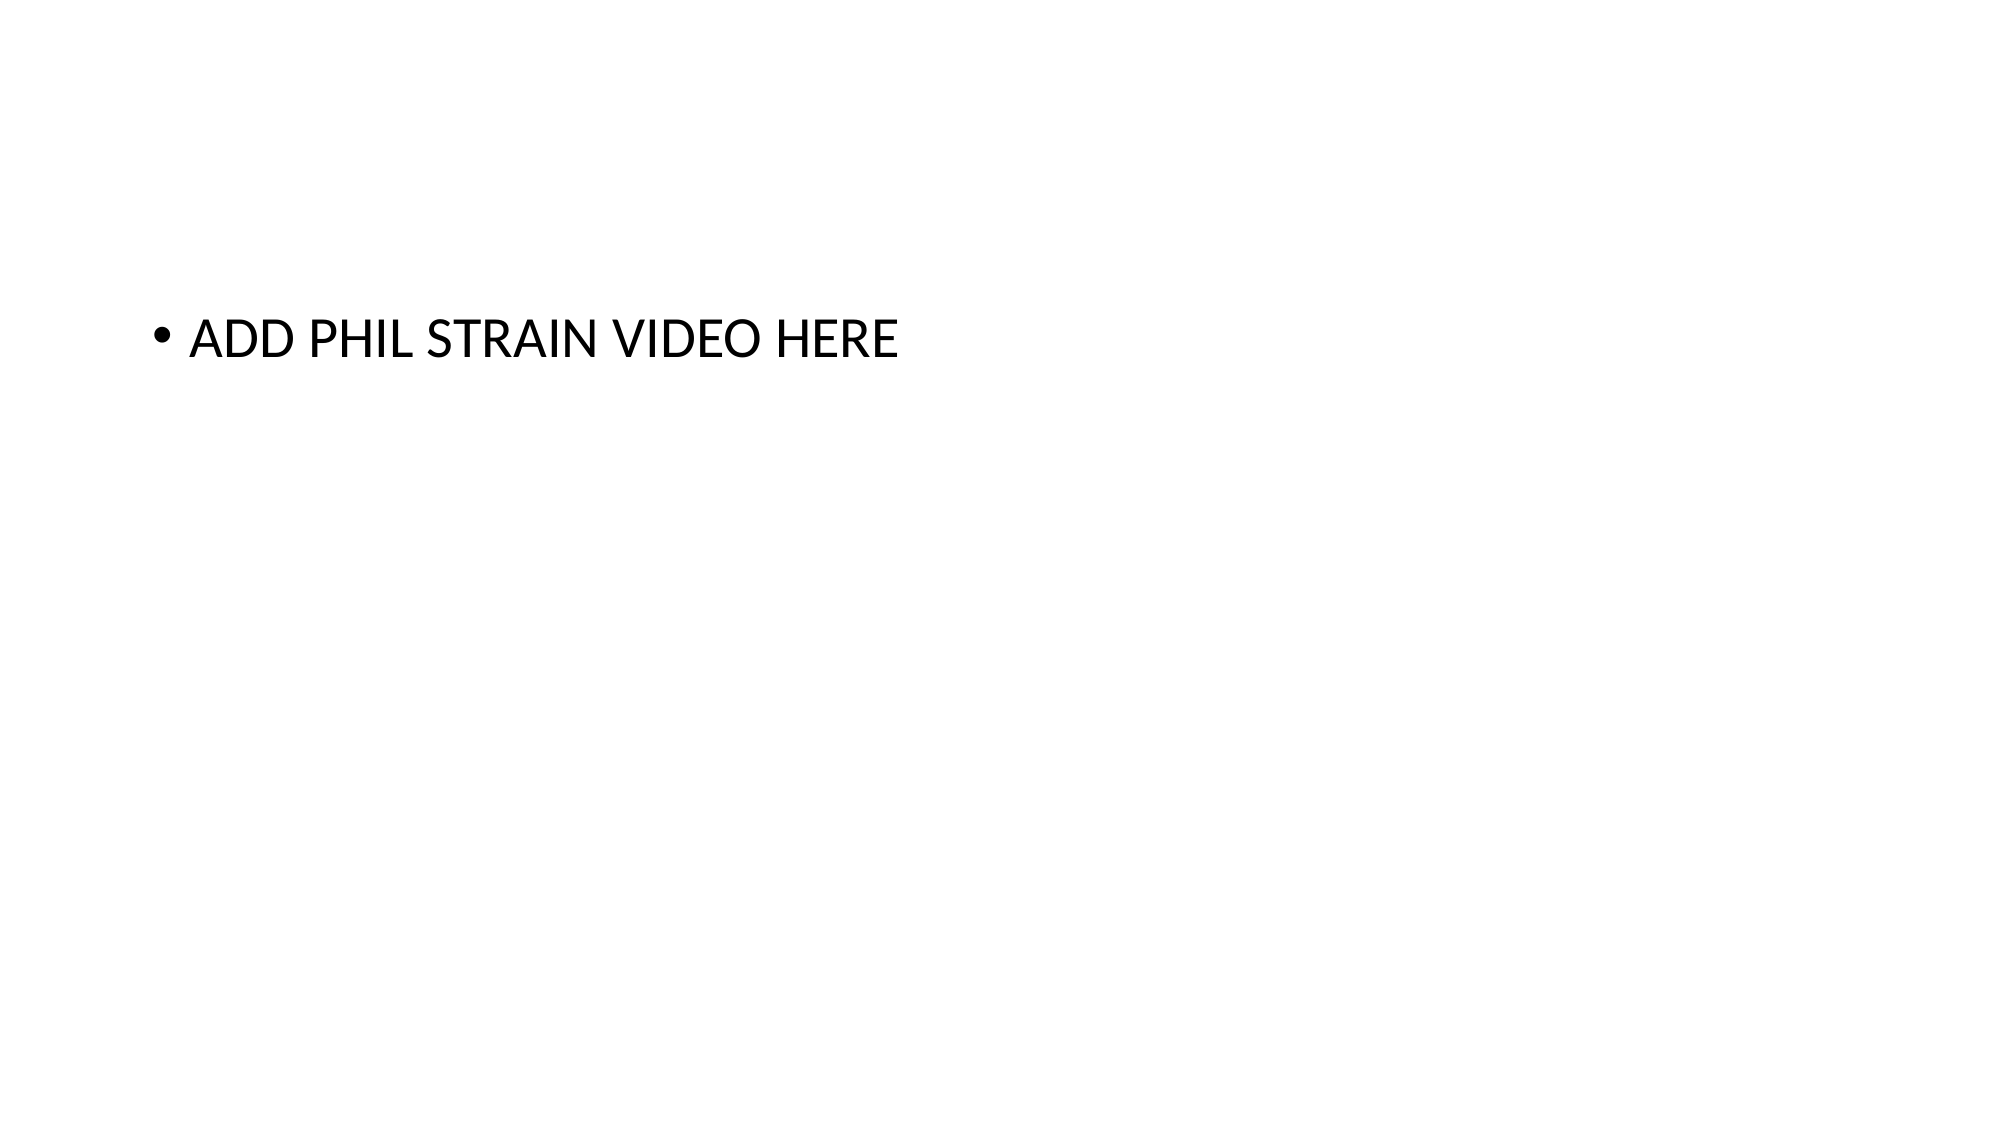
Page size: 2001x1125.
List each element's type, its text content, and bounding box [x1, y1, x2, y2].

list ADD PHIL STRAIN VIDEO HERE [137, 299, 1863, 1014]
